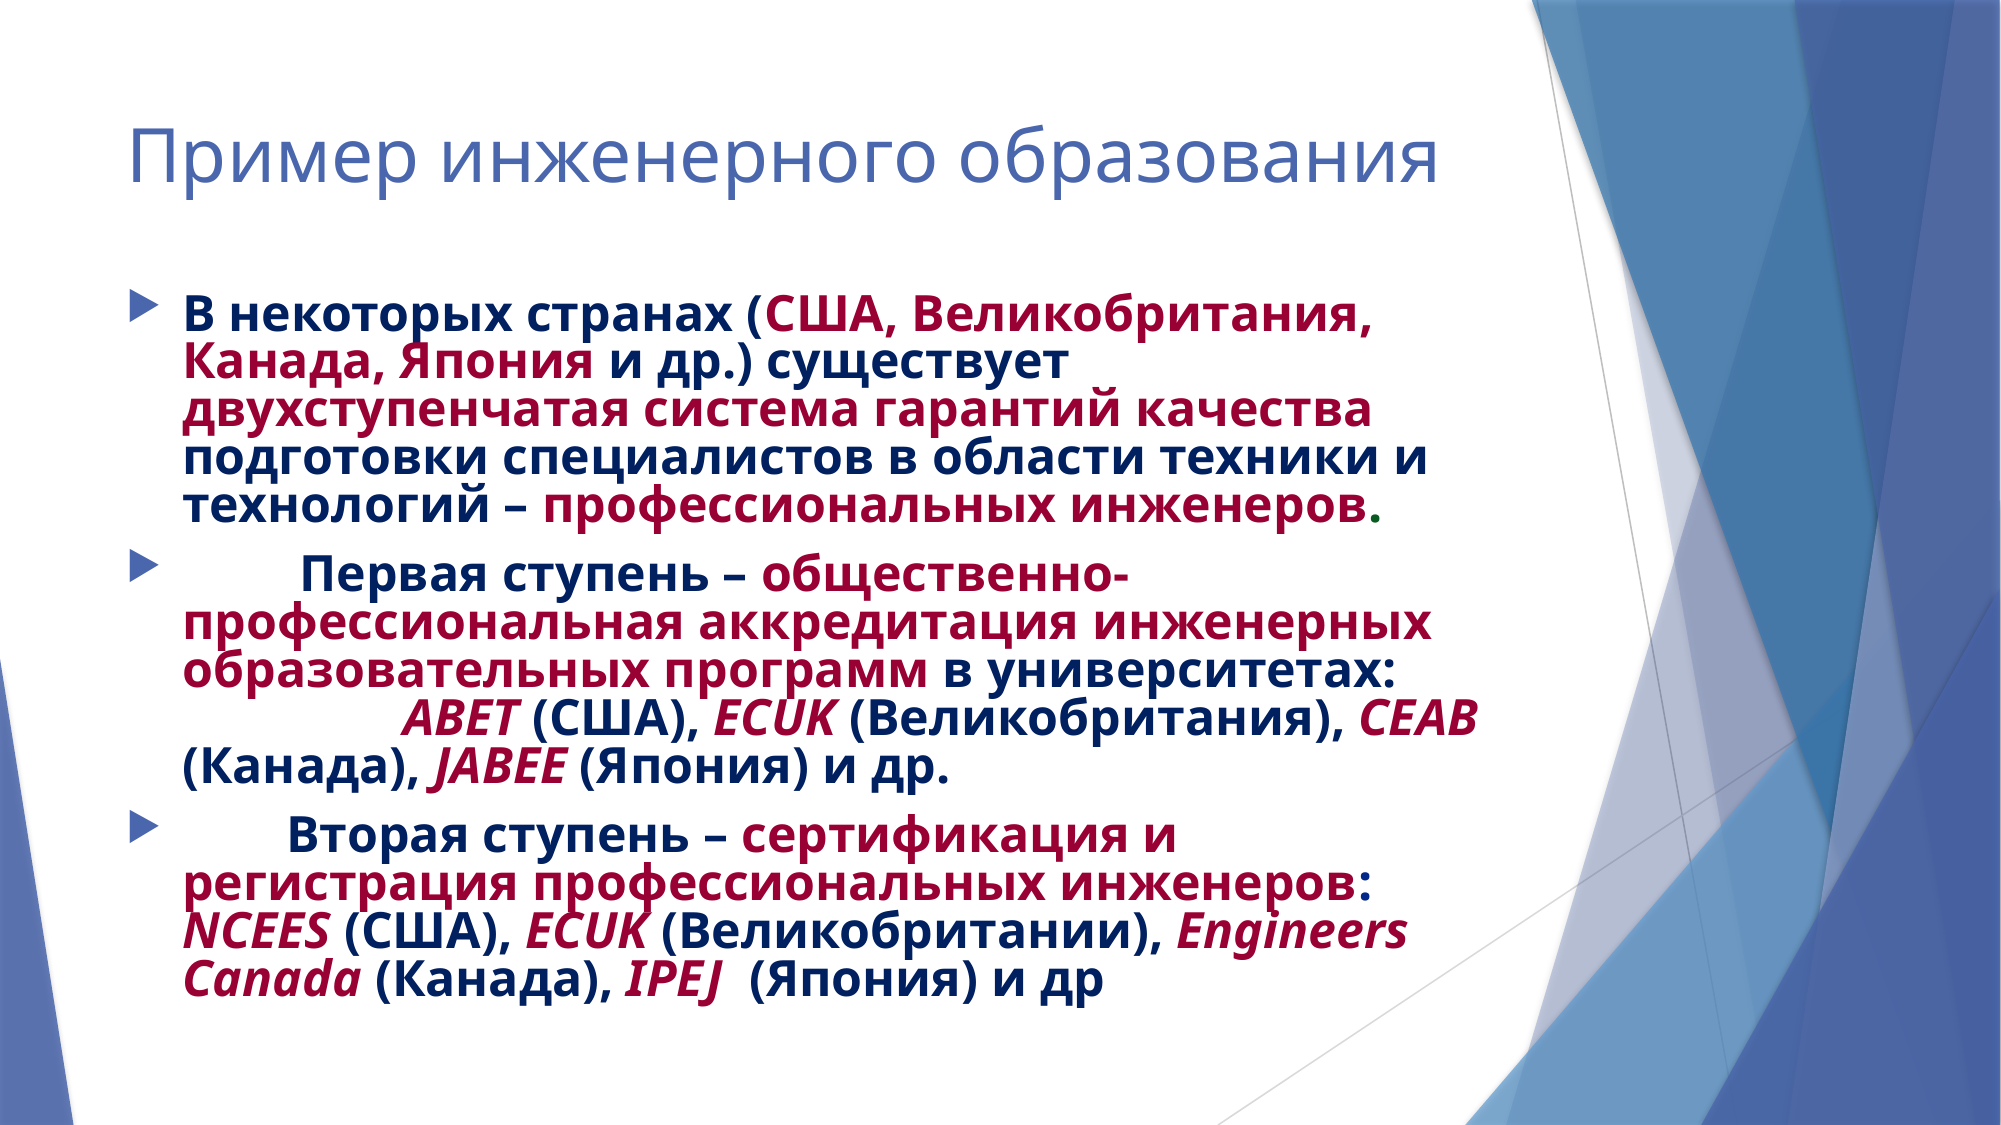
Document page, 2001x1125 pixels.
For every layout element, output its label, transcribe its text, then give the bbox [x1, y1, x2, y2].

list В некоторых странах (США, Великобритания, Канада, Япония и др.) существует двухступенчатая система гарантий качества подготовки специалистов в области техники и технологий – профессиональных инженеров. Первая ступень – общественно-профессиональная аккредитация инженерных образовательных программ в университетах: ABET (США), ECUK (Великобритания), CEAB (Канада), JABEE (Япония) и др. Вторая ступень – сертификация и регистрация профессиональных инженеров: NCEES (США), ECUK (Великобритании), Engineers Canada (Канада), IPEJ (Япония) и др [111, 285, 1522, 992]
title Пример инженерного образования [111, 99, 1522, 285]
